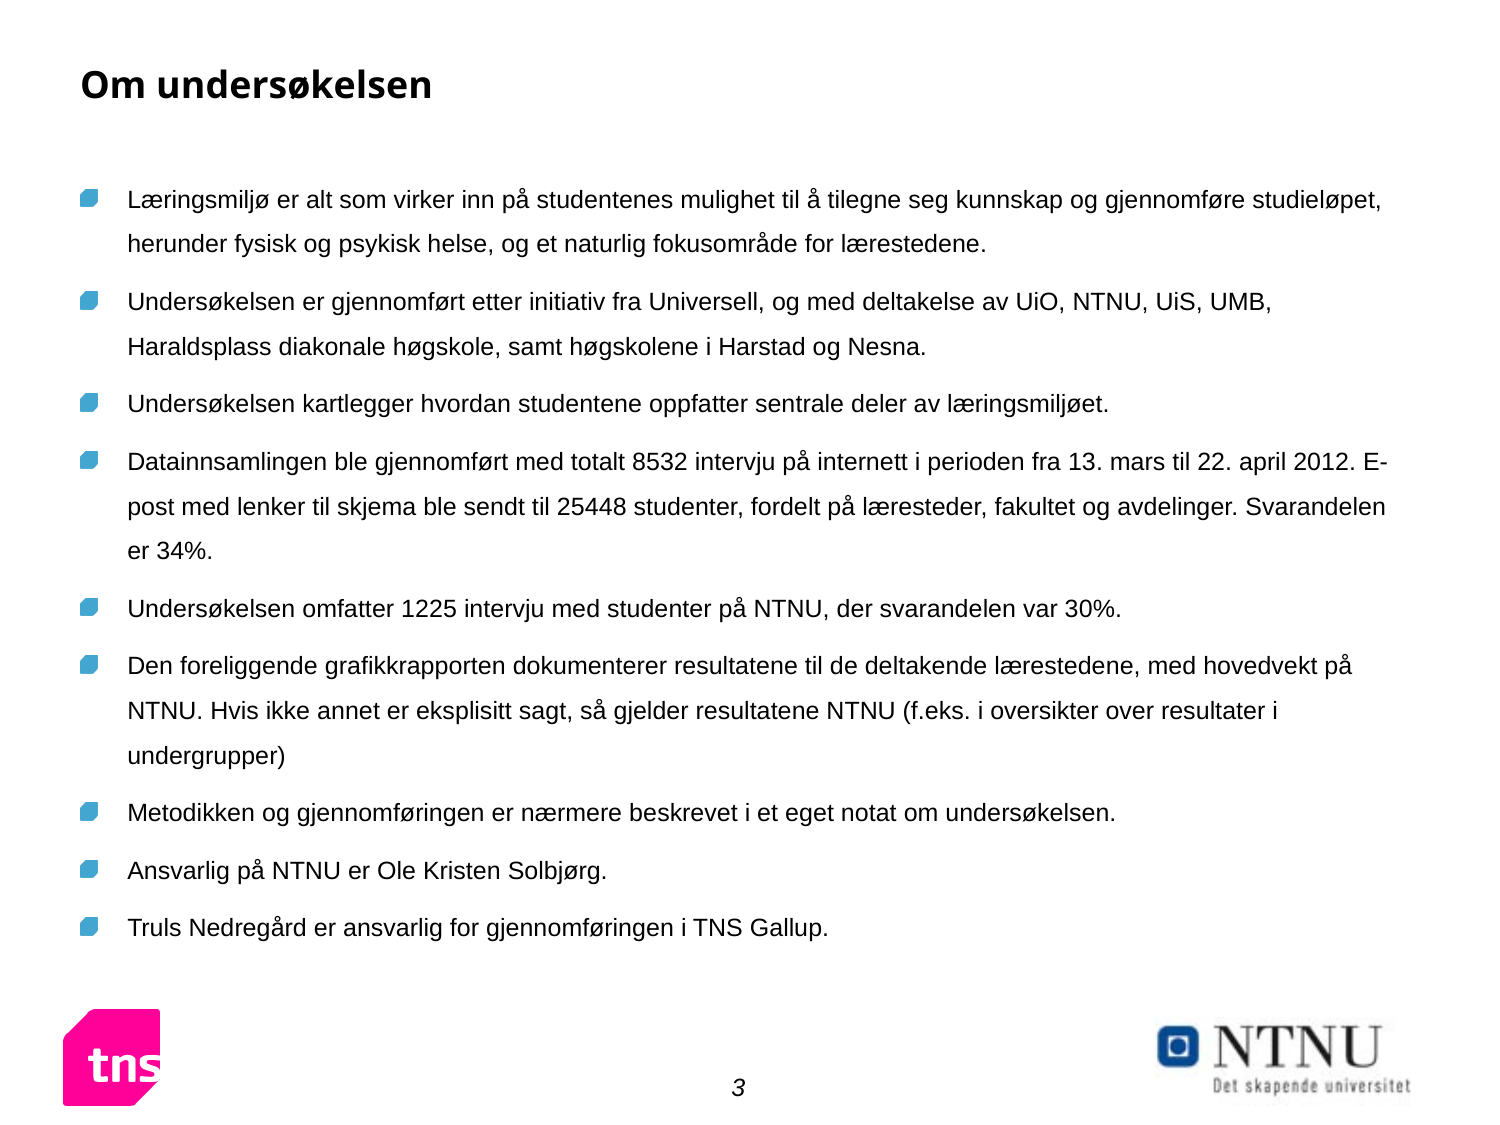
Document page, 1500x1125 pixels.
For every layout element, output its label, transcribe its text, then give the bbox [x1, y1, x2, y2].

picture [80, 393, 98, 412]
picture [80, 860, 98, 878]
title Om undersøkelsen [64, 53, 1441, 114]
text_box Læringsmiljø er alt som virker inn på studentenes mulighet til å tilegne seg kunnskap og gjennomføre studieløpet, herunder fysisk og psykisk helse, og et naturlig fokusområde for lærestedene. Undersøkelsen er gjennomført etter initiativ fra Universell, og med deltakelse av UiO, NTNU, UiS, UMB, Haraldsplass diakonale høgskole, samt høgskolene i Harstad og Nesna. Undersøkelsen kartlegger hvordan studentene oppfatter sentrale deler av læringsmiljøet. Datainnsamlingen ble gjennomført med totalt 8532 intervju på internett i perioden fra 13. mars til 22. april 2012. E-post med lenker til skjema ble sendt til 25448 studenter, fordelt på læresteder, fakultet og avdelinger. Svarandelen er 34%. Undersøkelsen omfatter 1225 intervju med studenter på NTNU, der svarandelen var 30%. Den foreliggende grafikkrapporten dokumenterer resultatene til de deltakende lærestedene, med hovedvekt på NTNU. Hvis ikke annet er eksplisitt sagt, så gjelder resultatene NTNU (f.eks. i oversikter over resultater i undergrupper) Metodikken og gjennomføringen er nærmere beskrevet i et eget notat om undersøkelsen. Ansvarlig på NTNU er Ole Kristen Solbjørg. Truls Nedregård er ansvarlig for gjennomføringen i TNS Gallup. [65, 160, 1413, 949]
picture [80, 598, 98, 616]
picture [1154, 1017, 1418, 1106]
picture [80, 917, 98, 936]
picture [63, 1009, 160, 1106]
picture [80, 451, 98, 469]
picture [80, 802, 98, 821]
picture [80, 189, 98, 207]
picture [80, 655, 98, 674]
picture [80, 291, 98, 310]
